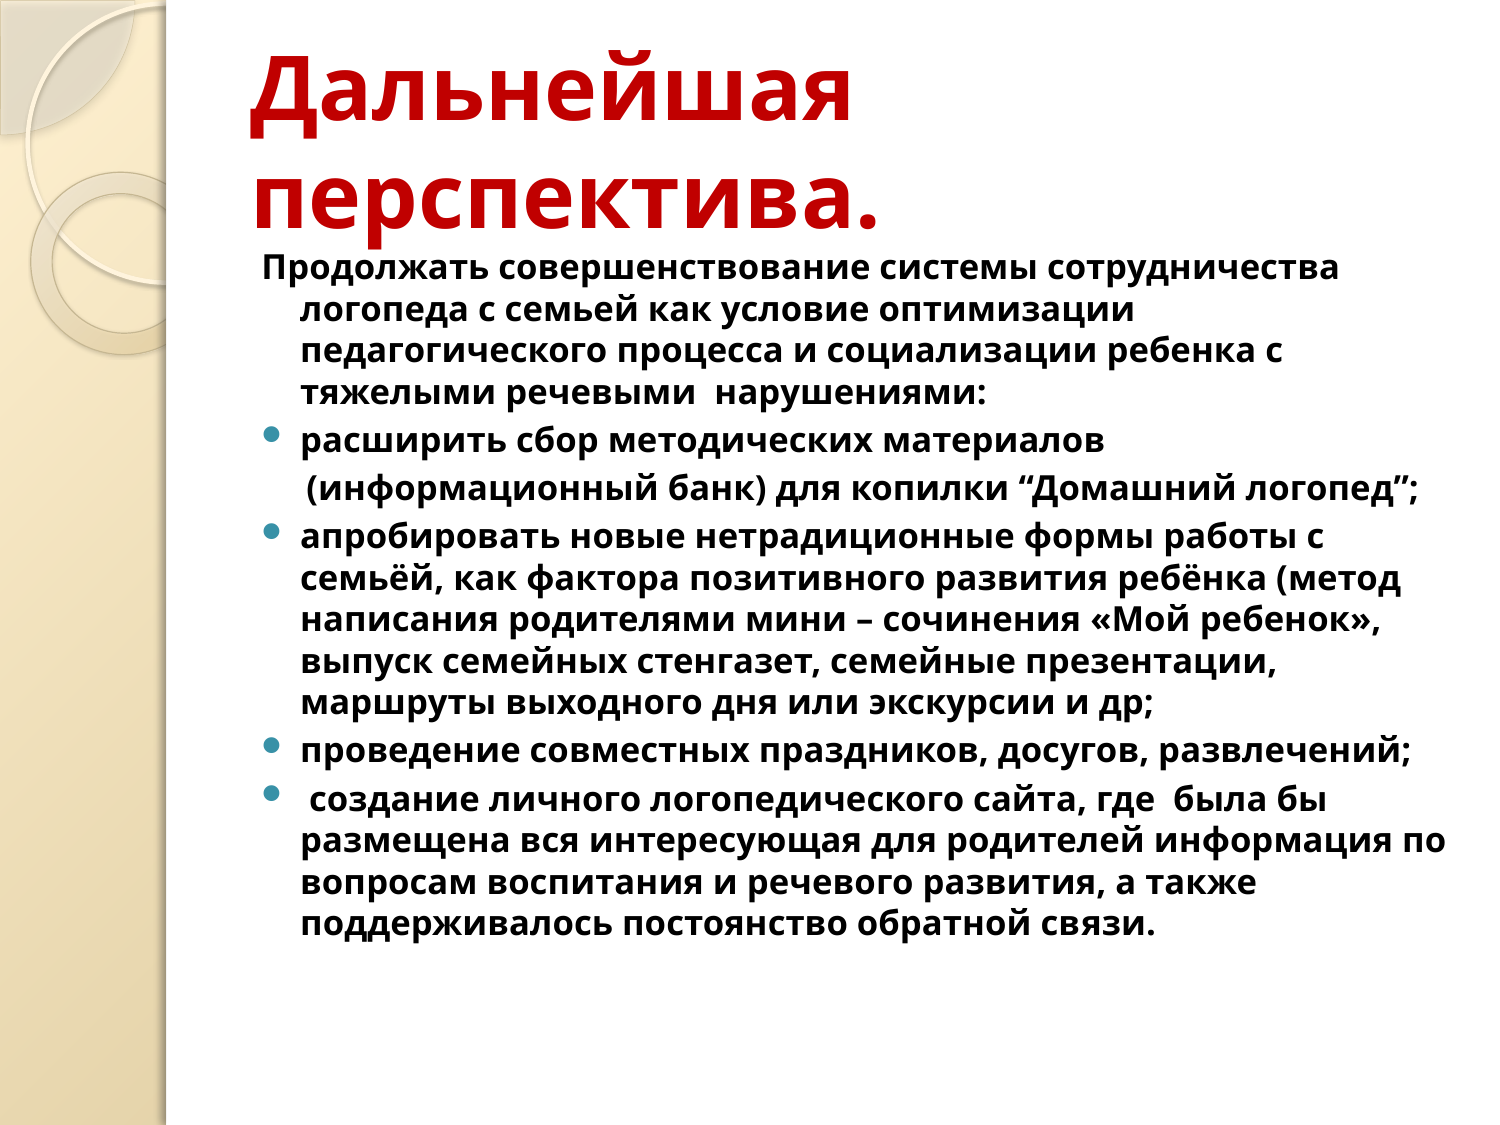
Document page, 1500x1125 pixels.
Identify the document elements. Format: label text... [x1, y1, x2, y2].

title Дальнейшая перспектива. [235, 45, 1466, 233]
list Продолжать совершенствование системы сотрудничества логопеда с семьей как условие оптимизации педагогического процесса и социализации ребенка с тяжелыми речевыми нарушениями: расширить сбор методических материалов (информационный банк) для копилки “Домашний логопед”; апробировать новые нетрадиционные формы работы с семьёй, как фактора позитивного развития ребёнка (метод написания родителями мини – сочинения «Мой ребенок», выпуск семейных стенгазет, семейные презентации, маршруты выходного дня или экскурсии и др; проведение совместных праздников, досугов, развлечений; создание личного логопедического сайта, где была бы размещена вся интересующая для родителей информация по вопросам воспитания и речевого развития, а также поддерживалось постоянство обратной связи. [235, 237, 1466, 1025]
